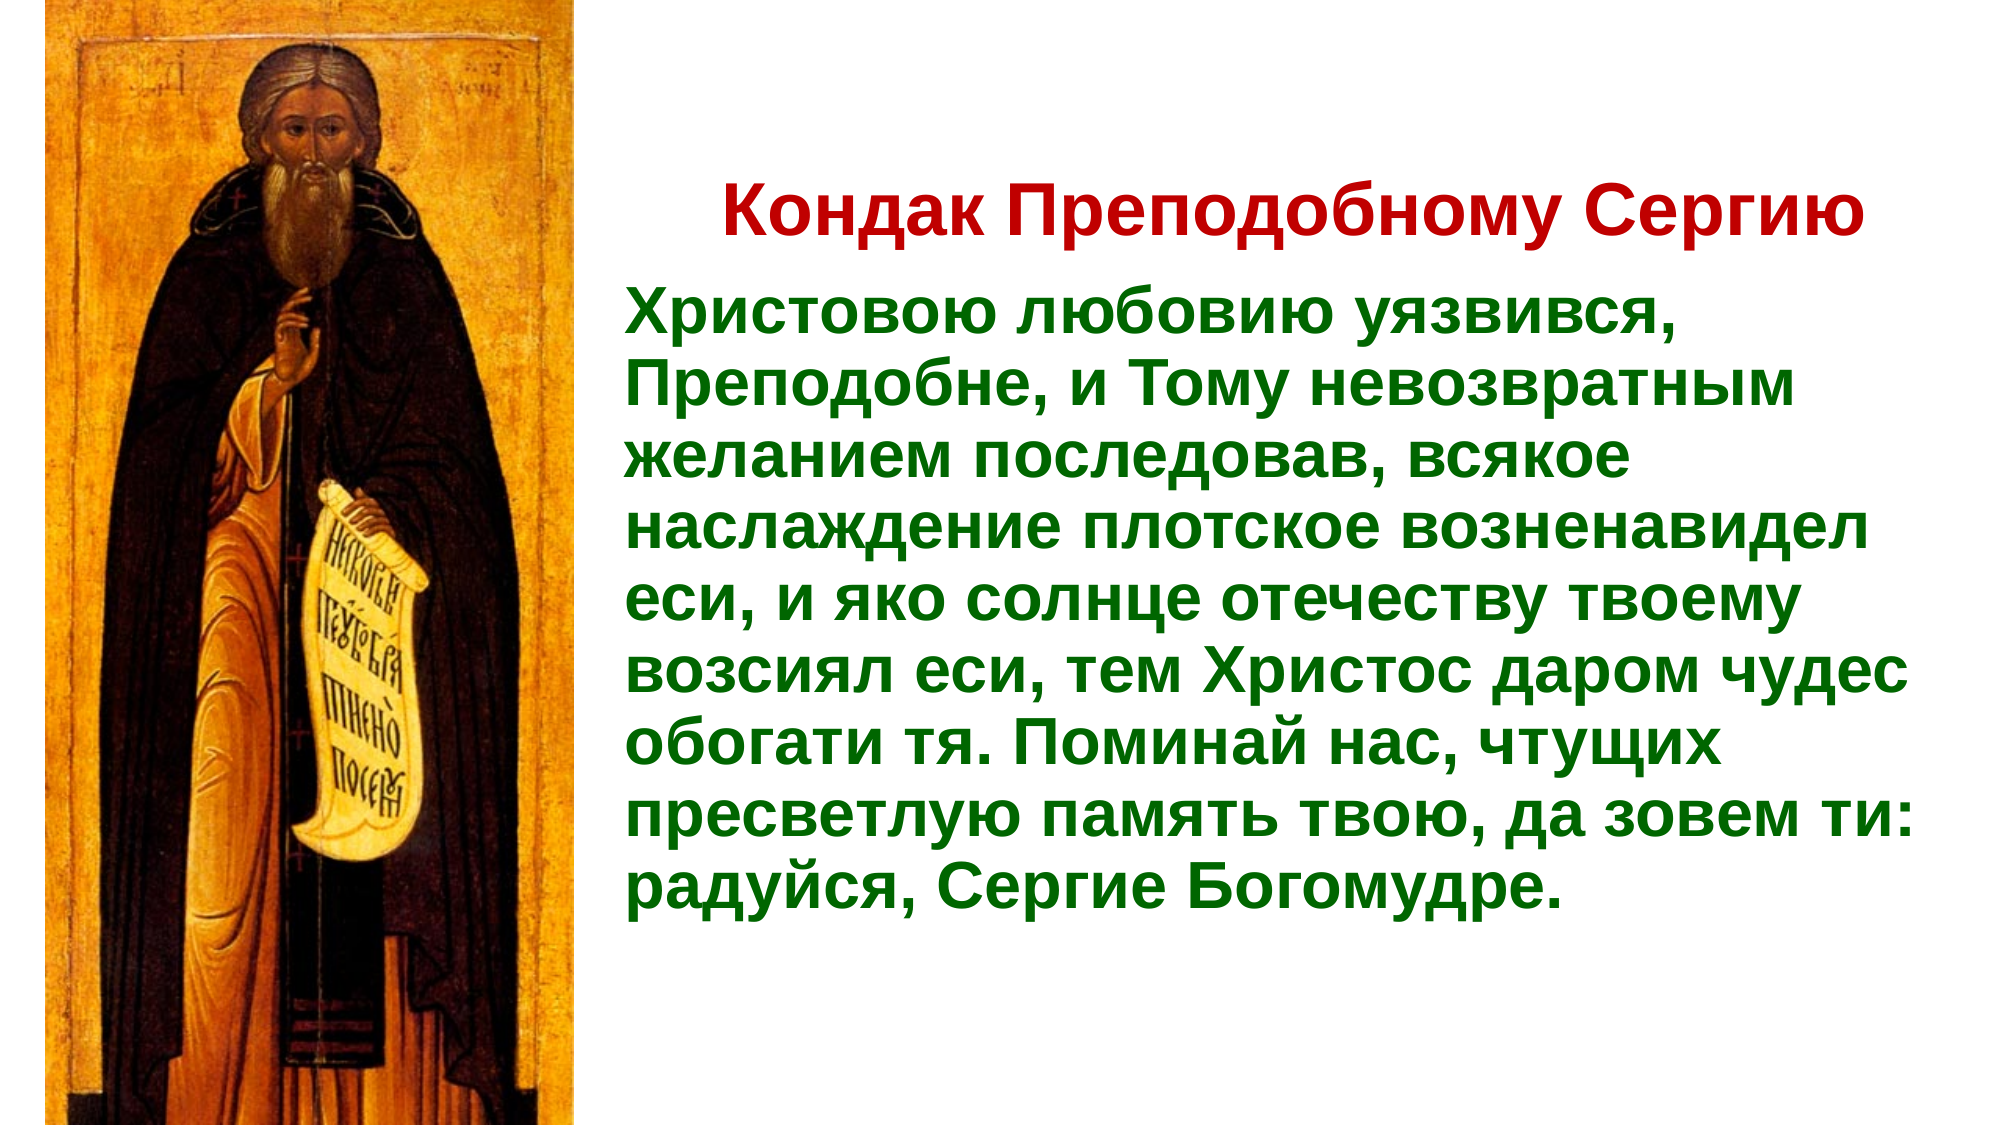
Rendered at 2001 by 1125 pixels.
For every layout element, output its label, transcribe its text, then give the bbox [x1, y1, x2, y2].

text_box Кондак Преподобному Сергию Христовою любовию уязвився, Преподобне, и Тому невозвратным желанием последовав, всякое наслаждение плотское возненавидел еси, и яко солнце отечеству твоему возсиял еси, тем Христос даром чудес обогати тя. Поминай нас, чтущих пресветлую память твою, да зовем ти: радуйся, Сергие Богомудре. [609, 153, 2000, 931]
picture [45, 0, 574, 1125]
